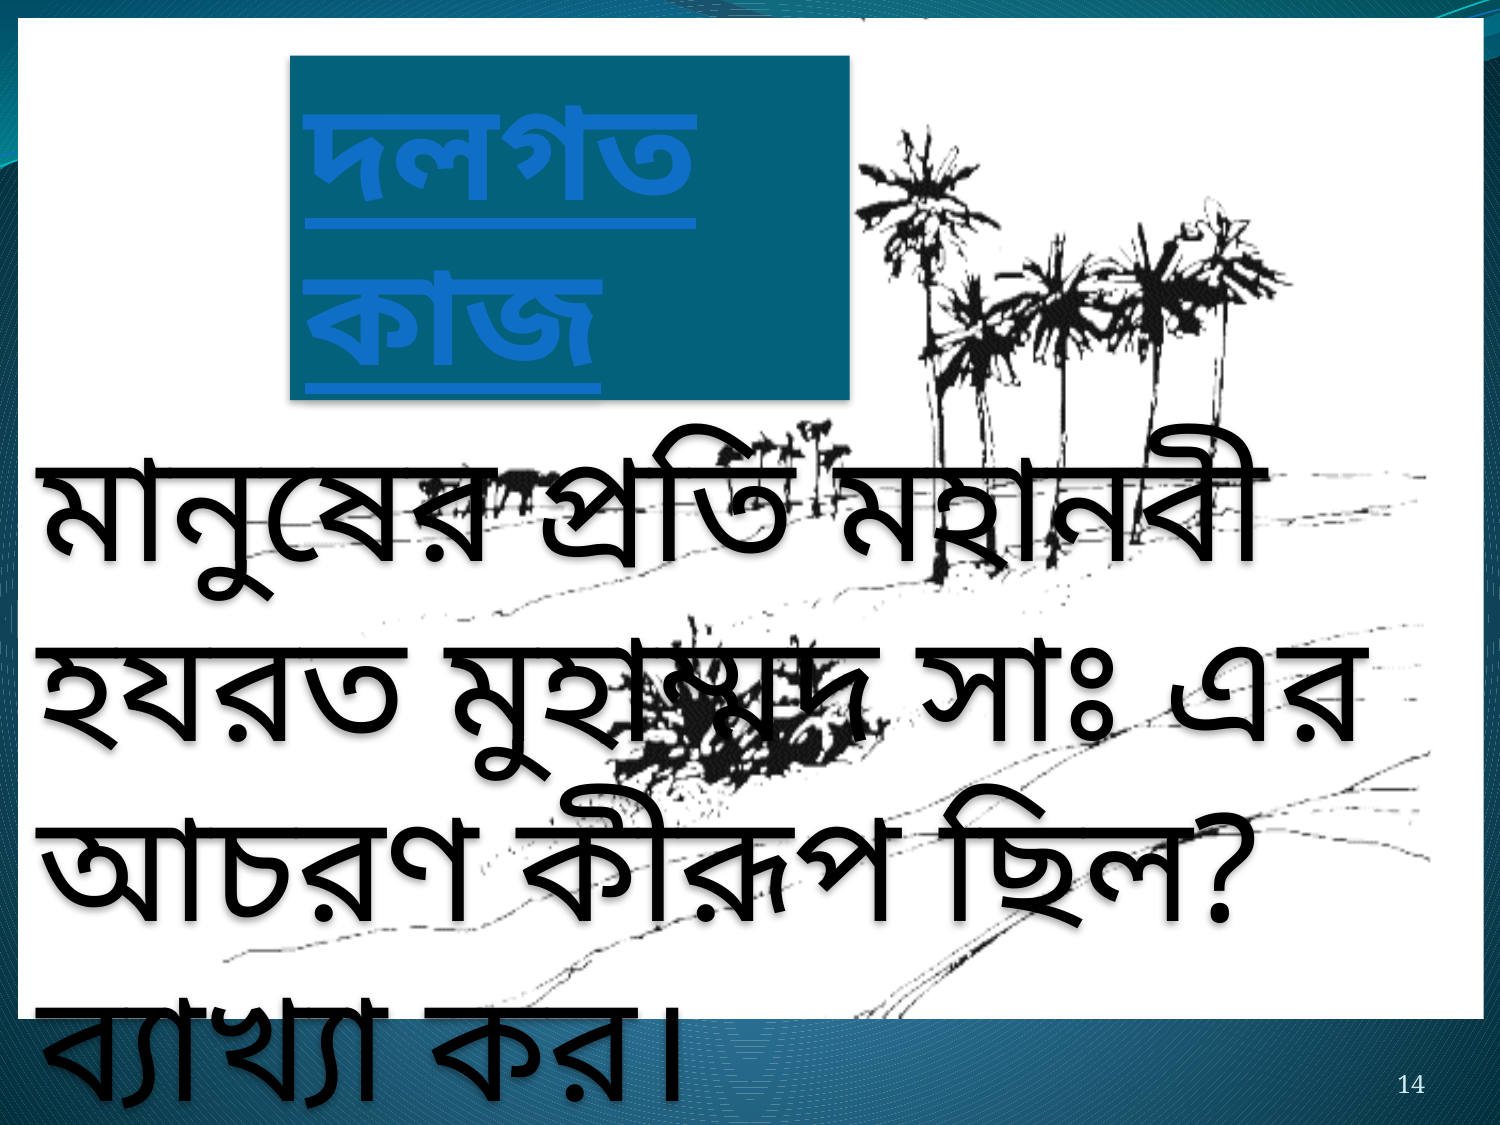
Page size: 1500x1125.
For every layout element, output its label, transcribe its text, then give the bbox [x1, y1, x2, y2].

picture [17, 17, 1484, 1019]
picture [14, 1034, 19, 1070]
picture [1453, 1080, 1458, 1112]
text_box মানুষের প্রতি মহানবী হযরত মুহাম্মদ সাঃ এর আচরণ কীরূপ ছিল?ব্যাখ্যা কর। [20, 1030, 1452, 1125]
